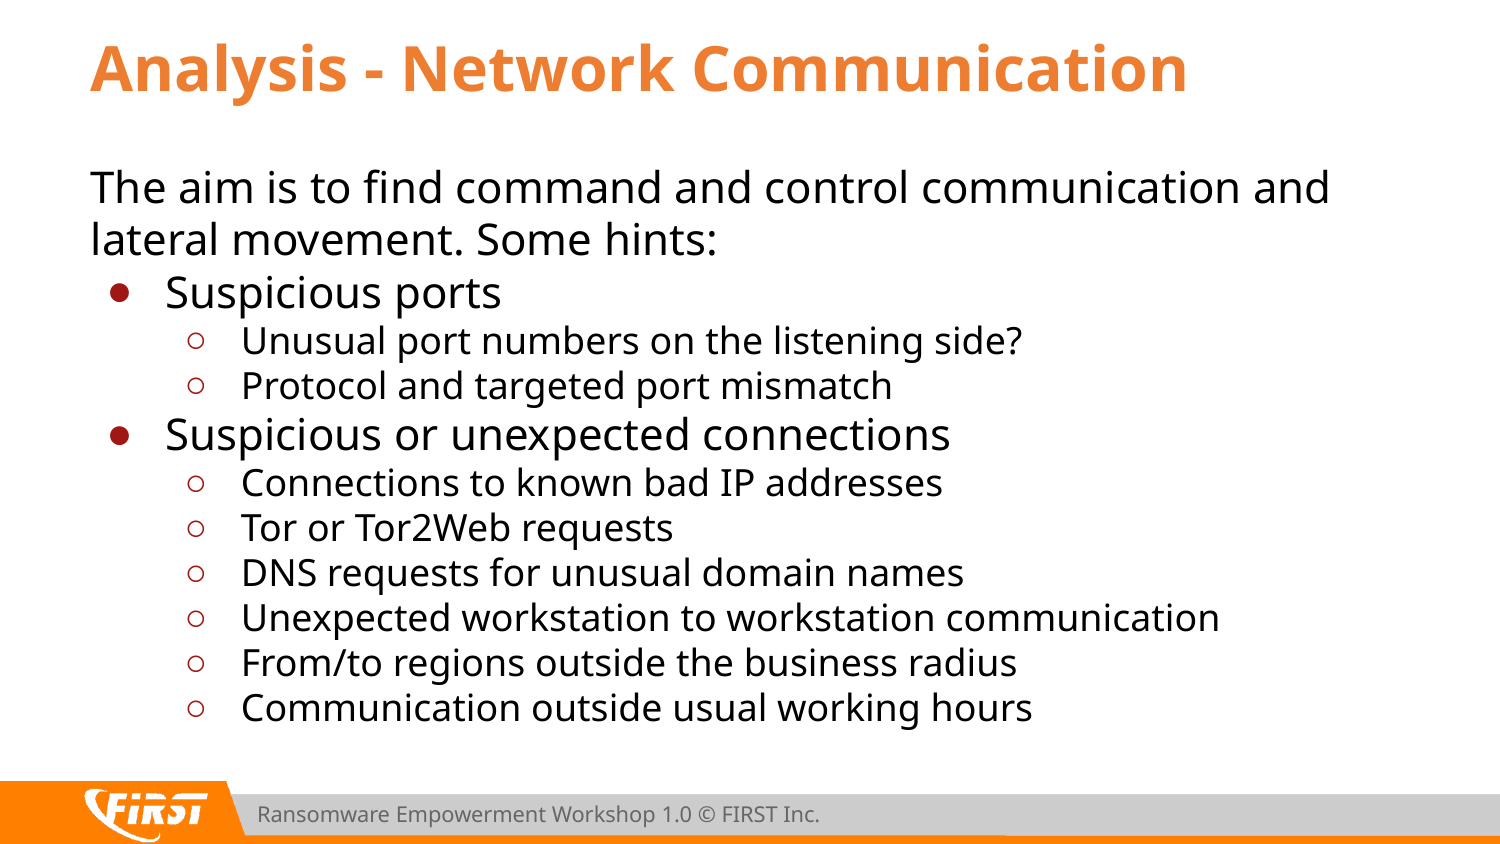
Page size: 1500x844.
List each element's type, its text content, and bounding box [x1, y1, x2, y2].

list The aim is to find command and control communication and lateral movement. Some hints: Suspicious ports Unusual port numbers on the listening side? Protocol and targeted port mismatch Suspicious or unexpected connections Connections to known bad IP addresses Tor or Tor2Web requests DNS requests for unusual domain names Unexpected workstation to workstation communication From/to regions outside the business radius Communication outside usual working hours [75, 144, 1429, 761]
picture [0, 781, 1500, 844]
title Analysis - Network Communication [75, 22, 1429, 121]
